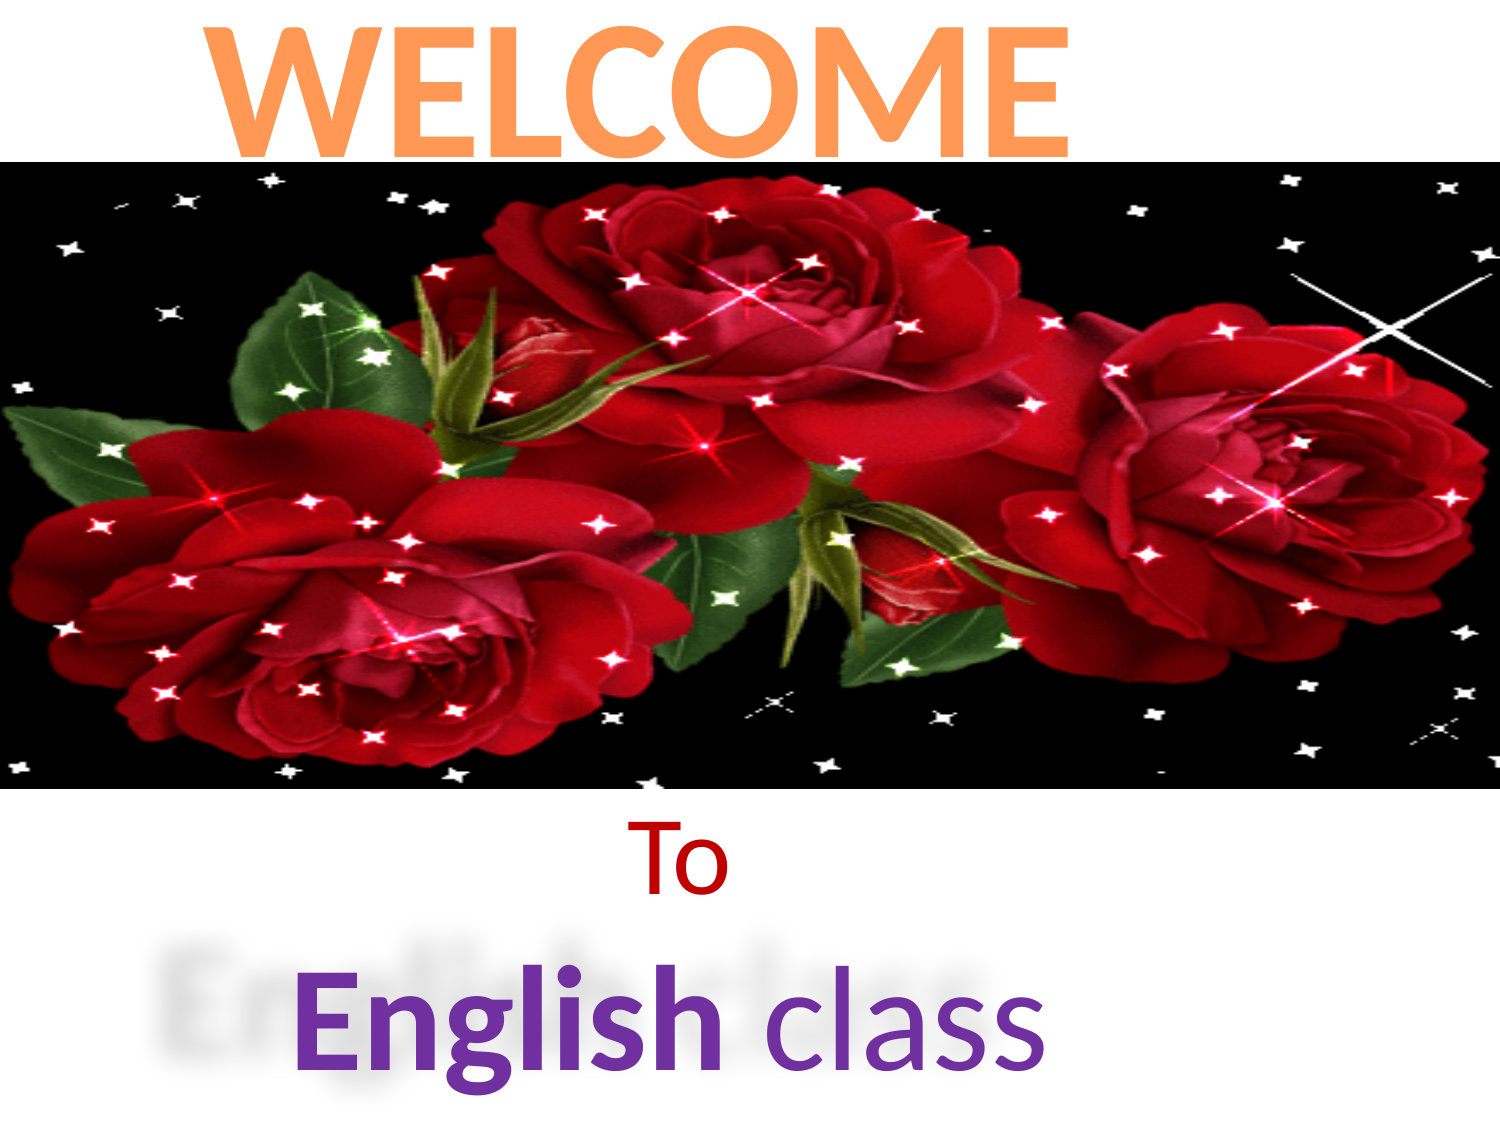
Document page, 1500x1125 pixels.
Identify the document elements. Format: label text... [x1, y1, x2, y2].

text_box English class [125, 912, 1238, 1108]
text_box WELCOME [187, 0, 1363, 160]
text_box To [612, 797, 850, 869]
picture [0, 162, 1500, 790]
